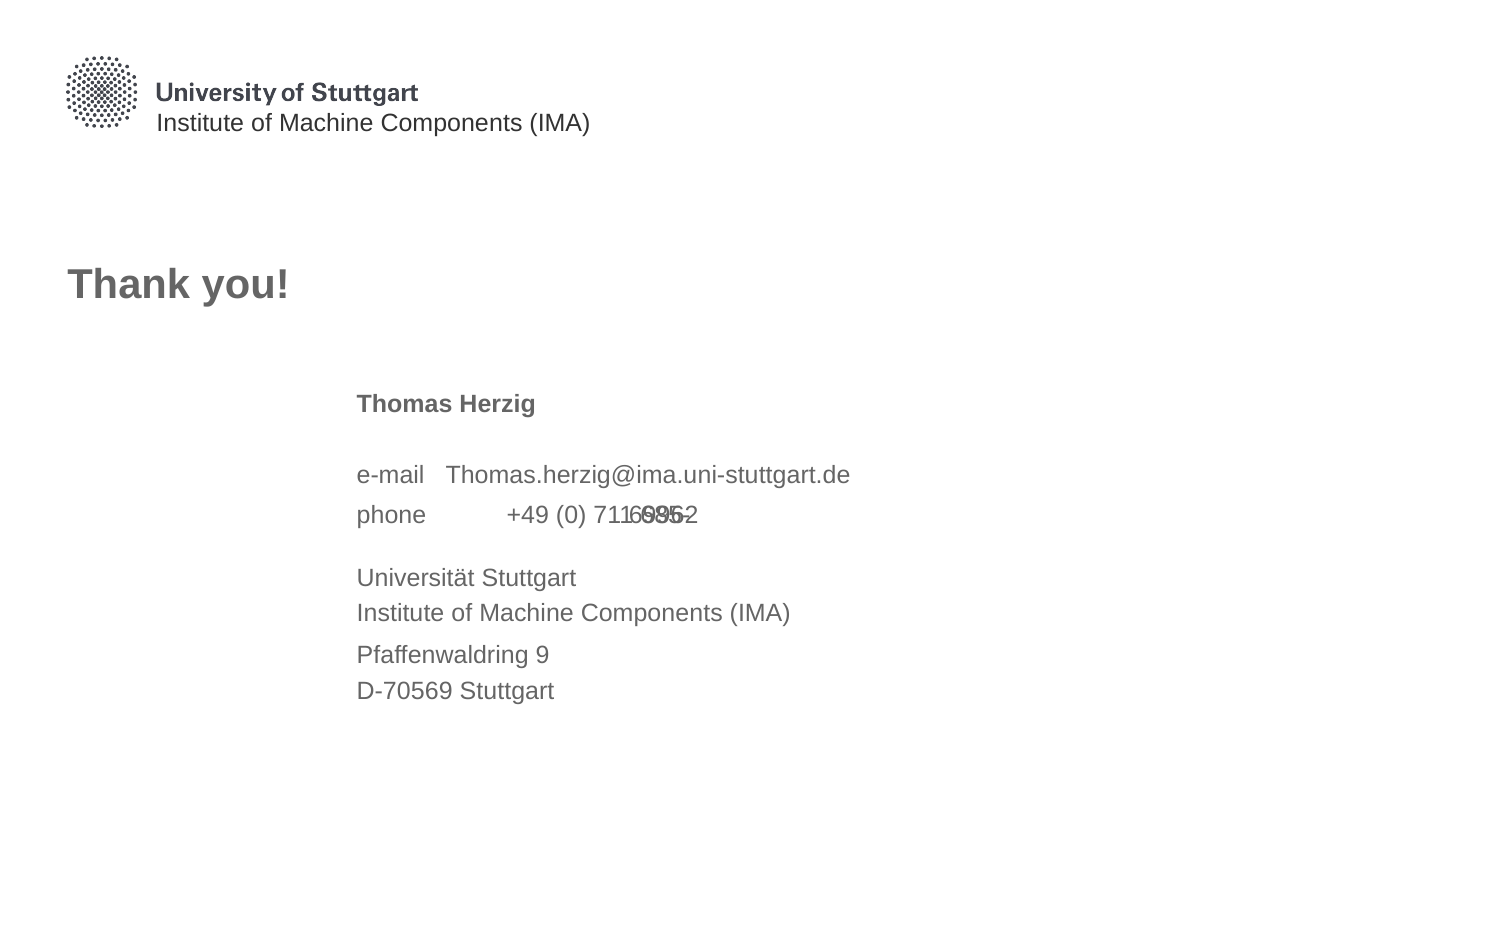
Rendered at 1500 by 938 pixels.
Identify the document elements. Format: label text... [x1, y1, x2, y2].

list Thomas.herzig@ima.uni-stuttgart.de [445, 452, 897, 488]
picture [66, 56, 418, 128]
list Thomas Herzig [356, 381, 897, 417]
list Pfaffenwaldring 9 D-70569 Stuttgart [356, 633, 897, 669]
list Institute of Machine Components (IMA) [356, 591, 897, 627]
list Institute of Machine Components (IMA) [156, 106, 741, 186]
list 69962 [628, 492, 736, 532]
